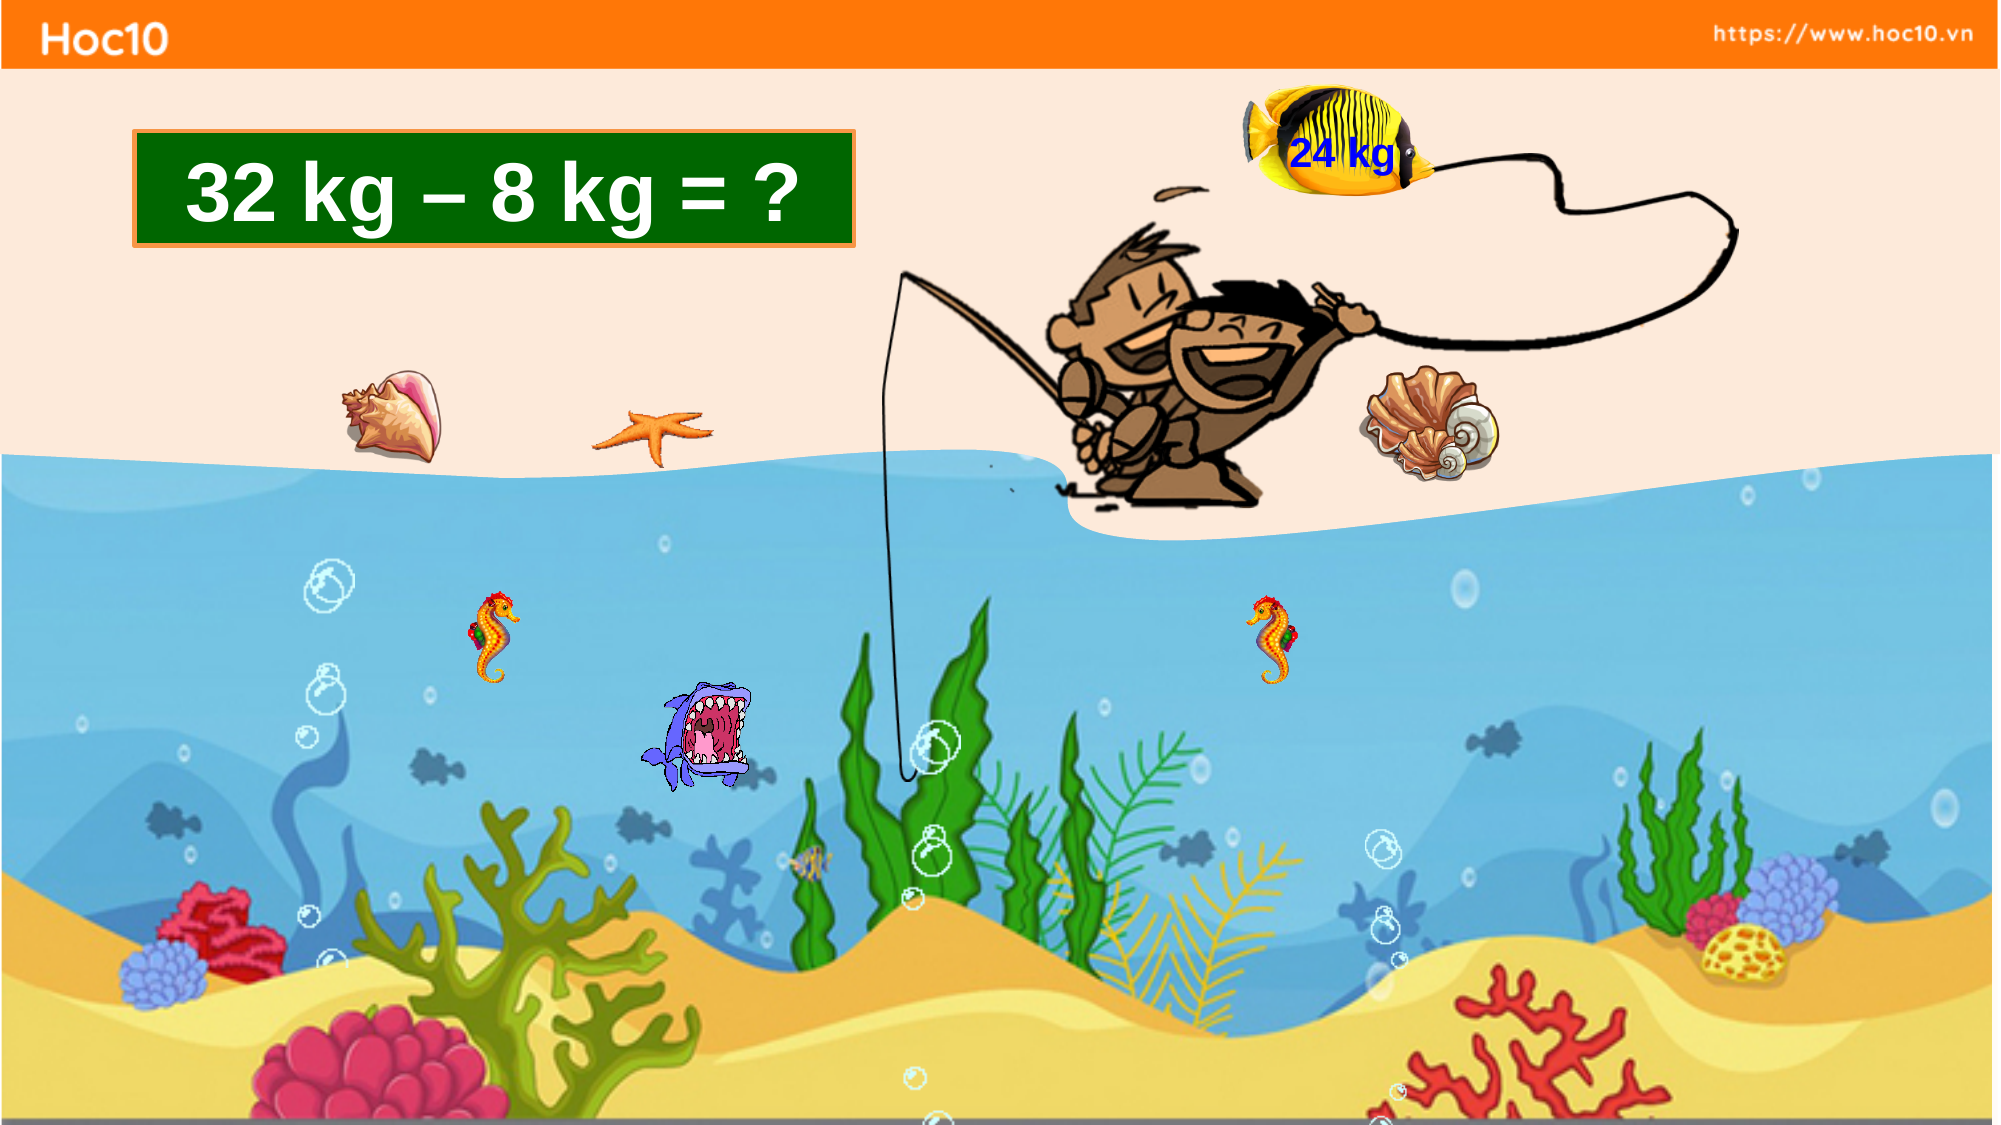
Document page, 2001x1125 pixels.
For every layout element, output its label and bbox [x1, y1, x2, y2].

text_box [0, 66, 2000, 457]
picture [0, 0, 2001, 1125]
text_box [1237, 78, 1441, 201]
